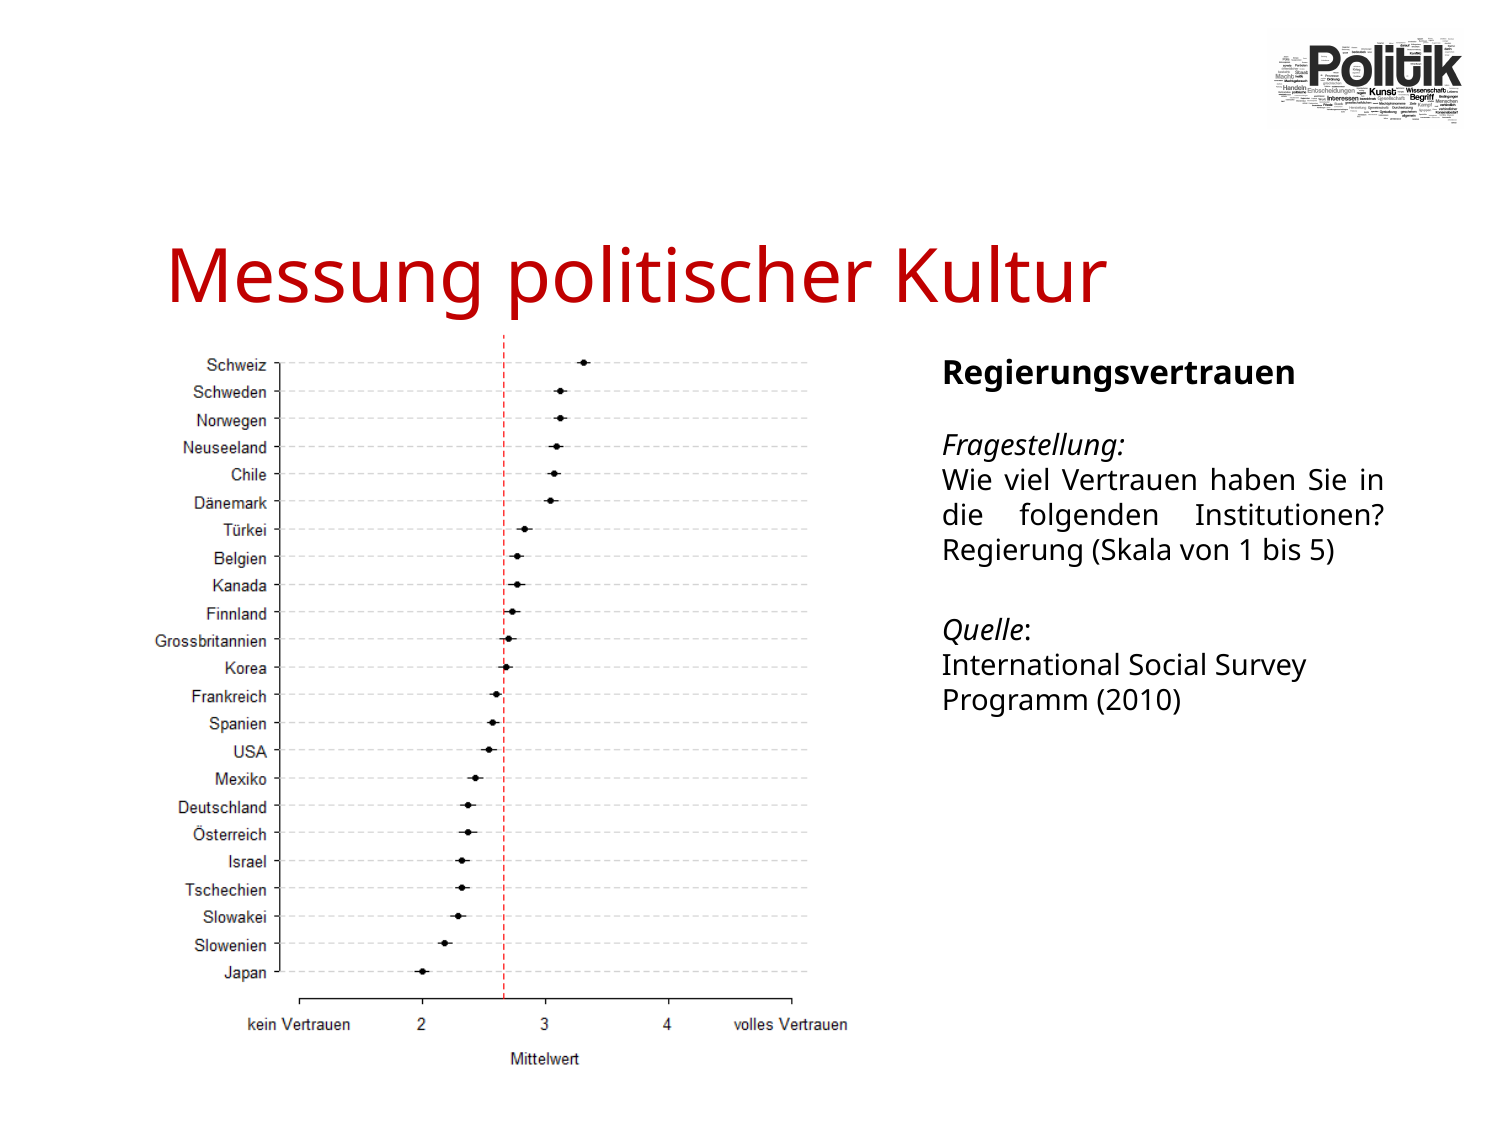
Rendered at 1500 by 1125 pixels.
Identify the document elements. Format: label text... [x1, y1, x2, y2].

title Messung politischer Kultur [150, 137, 1400, 325]
text_box Regierungsvertrauen Fragestellung: Wie viel Vertrauen haben Sie in die folgenden Institutionen? Regierung (Skala von 1 bis 5) Quelle: International Social Survey Programm (2010) [927, 344, 1400, 724]
picture [149, 324, 859, 1093]
